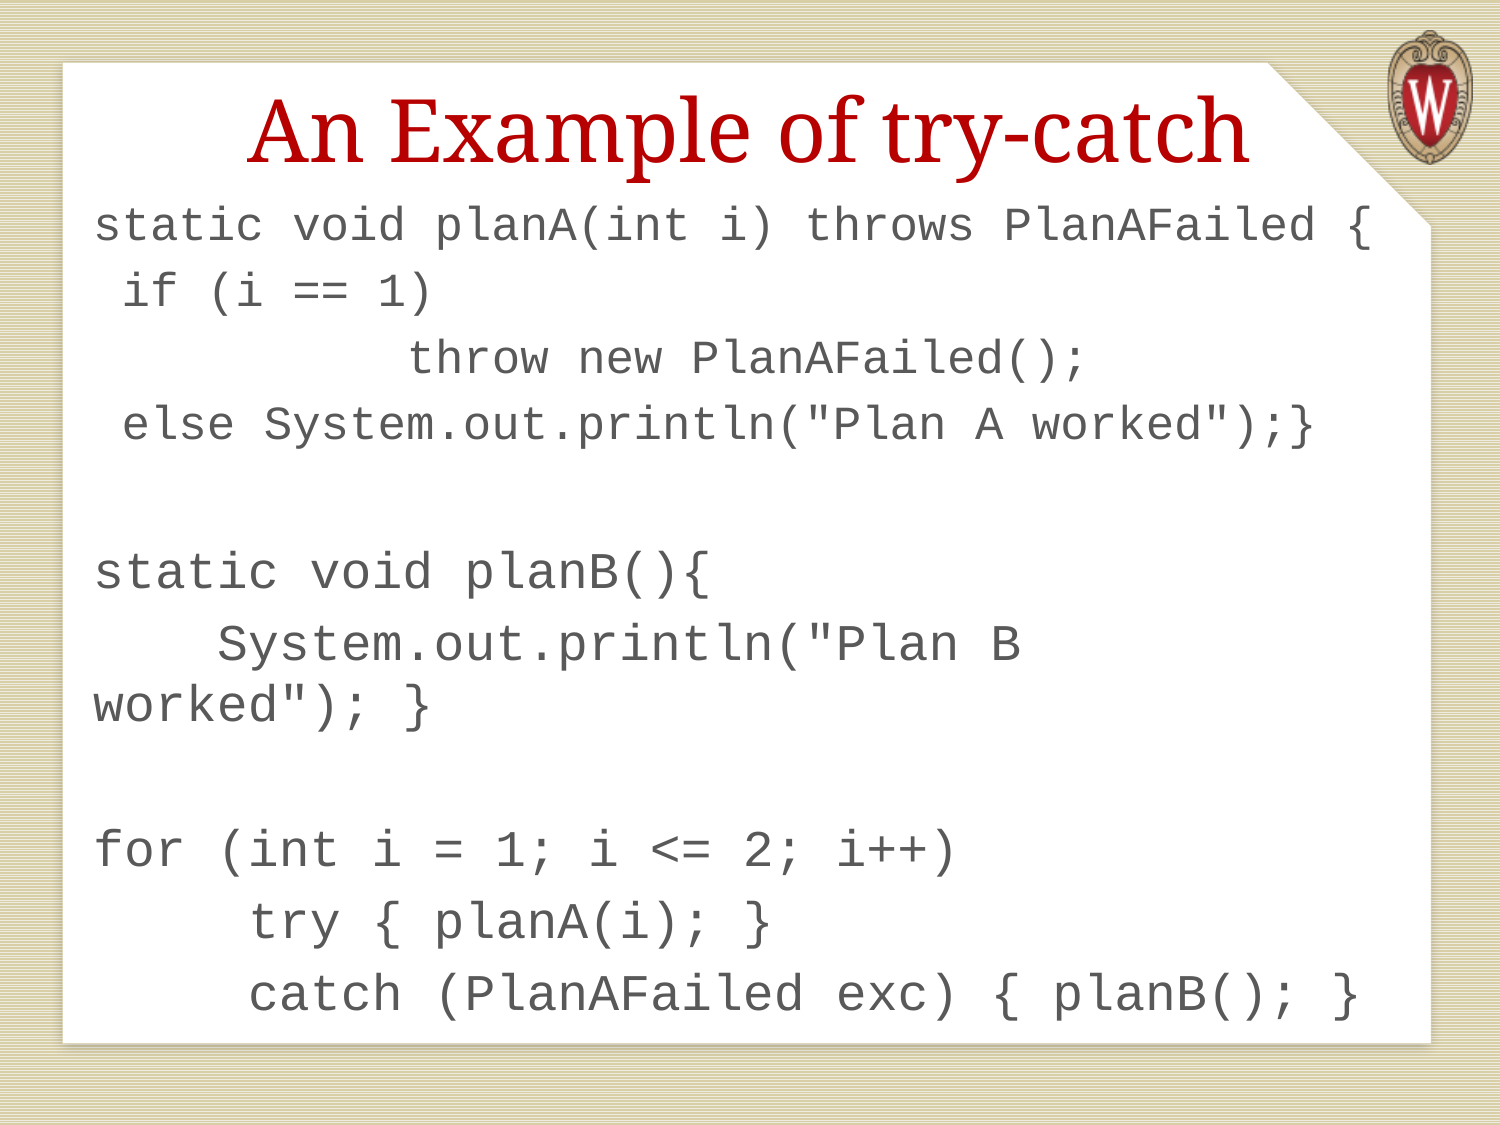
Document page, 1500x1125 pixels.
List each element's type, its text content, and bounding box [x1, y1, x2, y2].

subtitle static void planA(int i) throws PlanAFailed { if (i == 1) throw new PlanAFailed(); else System.out.println("Plan A worked");} static void planB(){ System.out.println("Plan B worked"); } for (int i = 1; i <= 2; i++) try { planA(i); } catch (PlanAFailed exc) { planB(); } [93, 192, 1388, 1022]
title An Example of try-catch [112, 74, 1388, 192]
